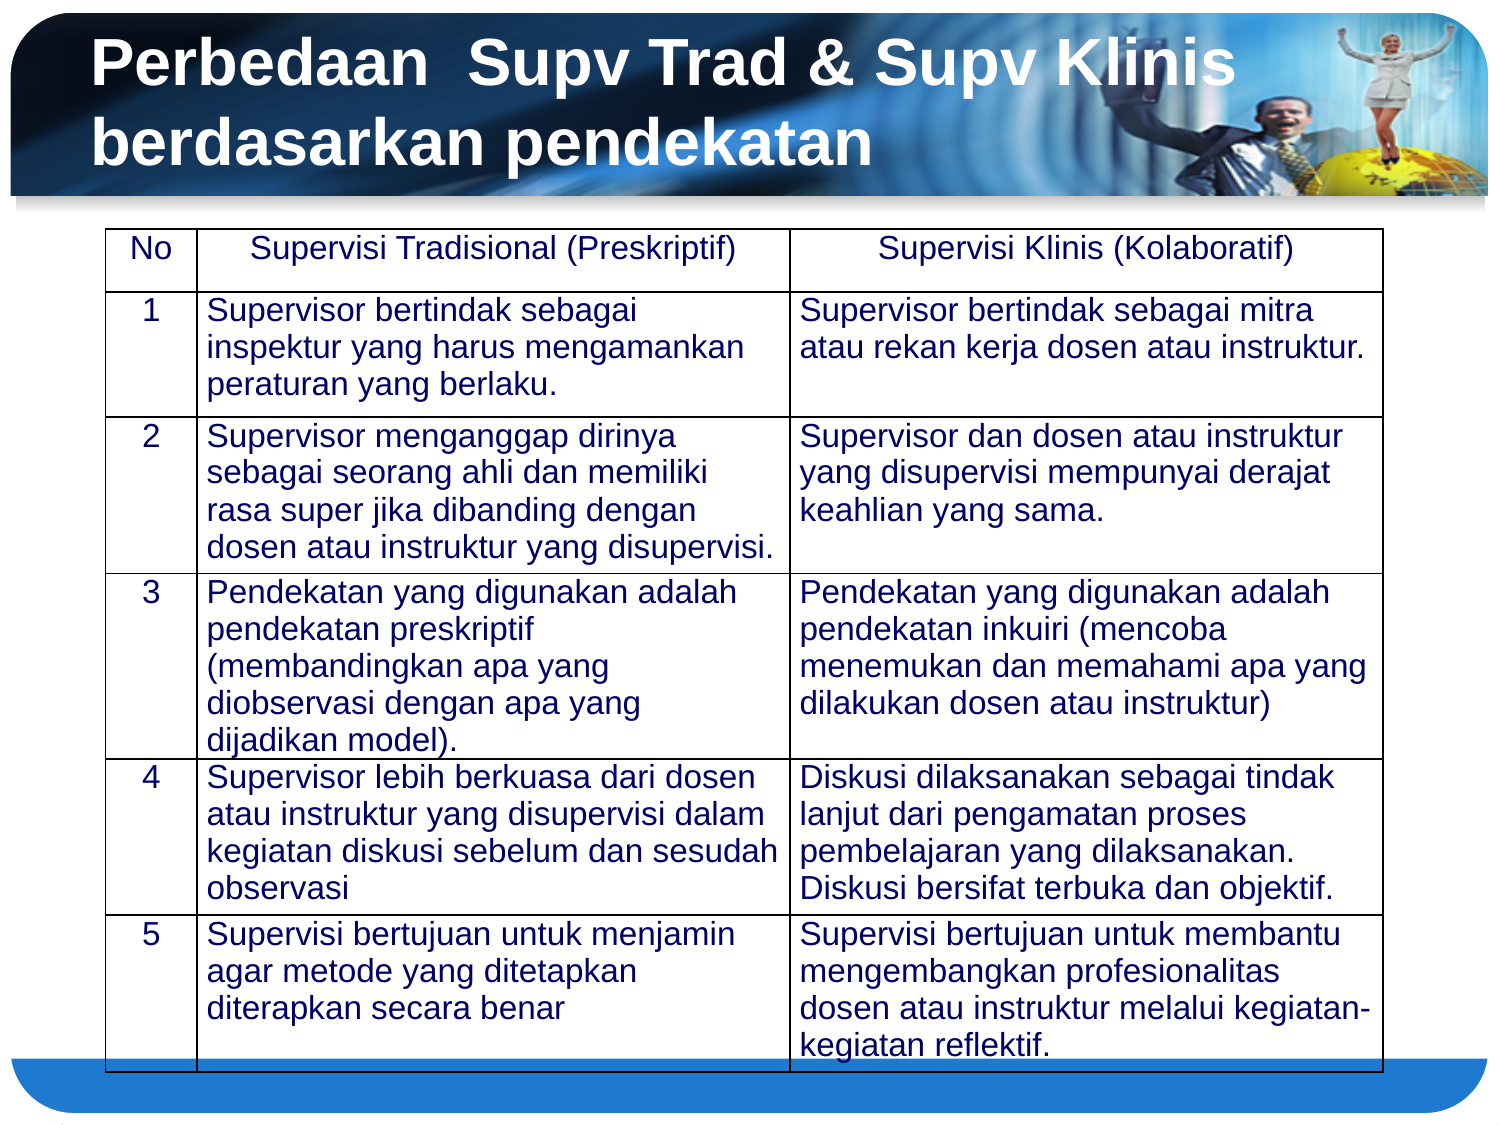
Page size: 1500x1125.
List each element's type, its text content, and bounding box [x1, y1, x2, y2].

table_header No [106, 230, 196, 291]
picture [11, 13, 1488, 196]
table_cell Supervisor menganggap dirinya sebagai seorang ahli dan memiliki rasa super jika dibanding dengan dosen atau instruktur yang disupervisi. [198, 418, 789, 573]
table_cell Pendekatan yang digunakan adalah pendekatan preskriptif (membandingkan apa yang diobservasi dengan apa yang dijadikan model). [198, 574, 789, 758]
table_cell Diskusi dilaksanakan sebagai tindak lanjut dari pengamatan proses pembelajaran yang dilaksanakan. Diskusi bersifat terbuka dan objektif. [791, 760, 1382, 914]
table_cell Supervisor bertindak sebagai inspektur yang harus mengamankan peraturan yang berlaku. [198, 293, 789, 416]
table_cell Supervisi bertujuan untuk membantu mengembangkan profesionalitas dosen atau instruktur melalui kegiatan-kegiatan reflektif. [791, 916, 1382, 1071]
table_cell 2 [106, 418, 196, 573]
table_cell 5 [106, 916, 196, 1071]
table_cell 1 [106, 293, 196, 416]
title Perbedaan Supv Trad & Supv Klinis berdasarkan pendekatan [74, 52, 1438, 145]
table_cell Supervisor dan dosen atau instruktur yang disupervisi mempunyai derajat keahlian yang sama. [791, 418, 1382, 573]
table_cell Supervisor bertindak sebagai mitra atau rekan kerja dosen atau instruktur. [791, 293, 1382, 416]
table_header Supervisi Tradisional (Preskriptif) [198, 230, 789, 291]
text_box [272, 118, 303, 179]
table_header Supervisi Klinis (Kolaboratif) [791, 230, 1382, 291]
table_cell 3 [106, 574, 196, 758]
table_cell 4 [106, 760, 196, 914]
table_cell Supervisor lebih berkuasa dari dosen atau instruktur yang disupervisi dalam kegiatan diskusi sebelum dan sesudah observasi [198, 760, 789, 914]
table_cell Supervisi bertujuan untuk menjamin agar metode yang ditetapkan diterapkan secara benar [198, 916, 789, 1071]
table_cell Pendekatan yang digunakan adalah pendekatan inkuiri (mencoba menemukan dan memahami apa yang dilakukan dosen atau instruktur) [791, 574, 1382, 758]
